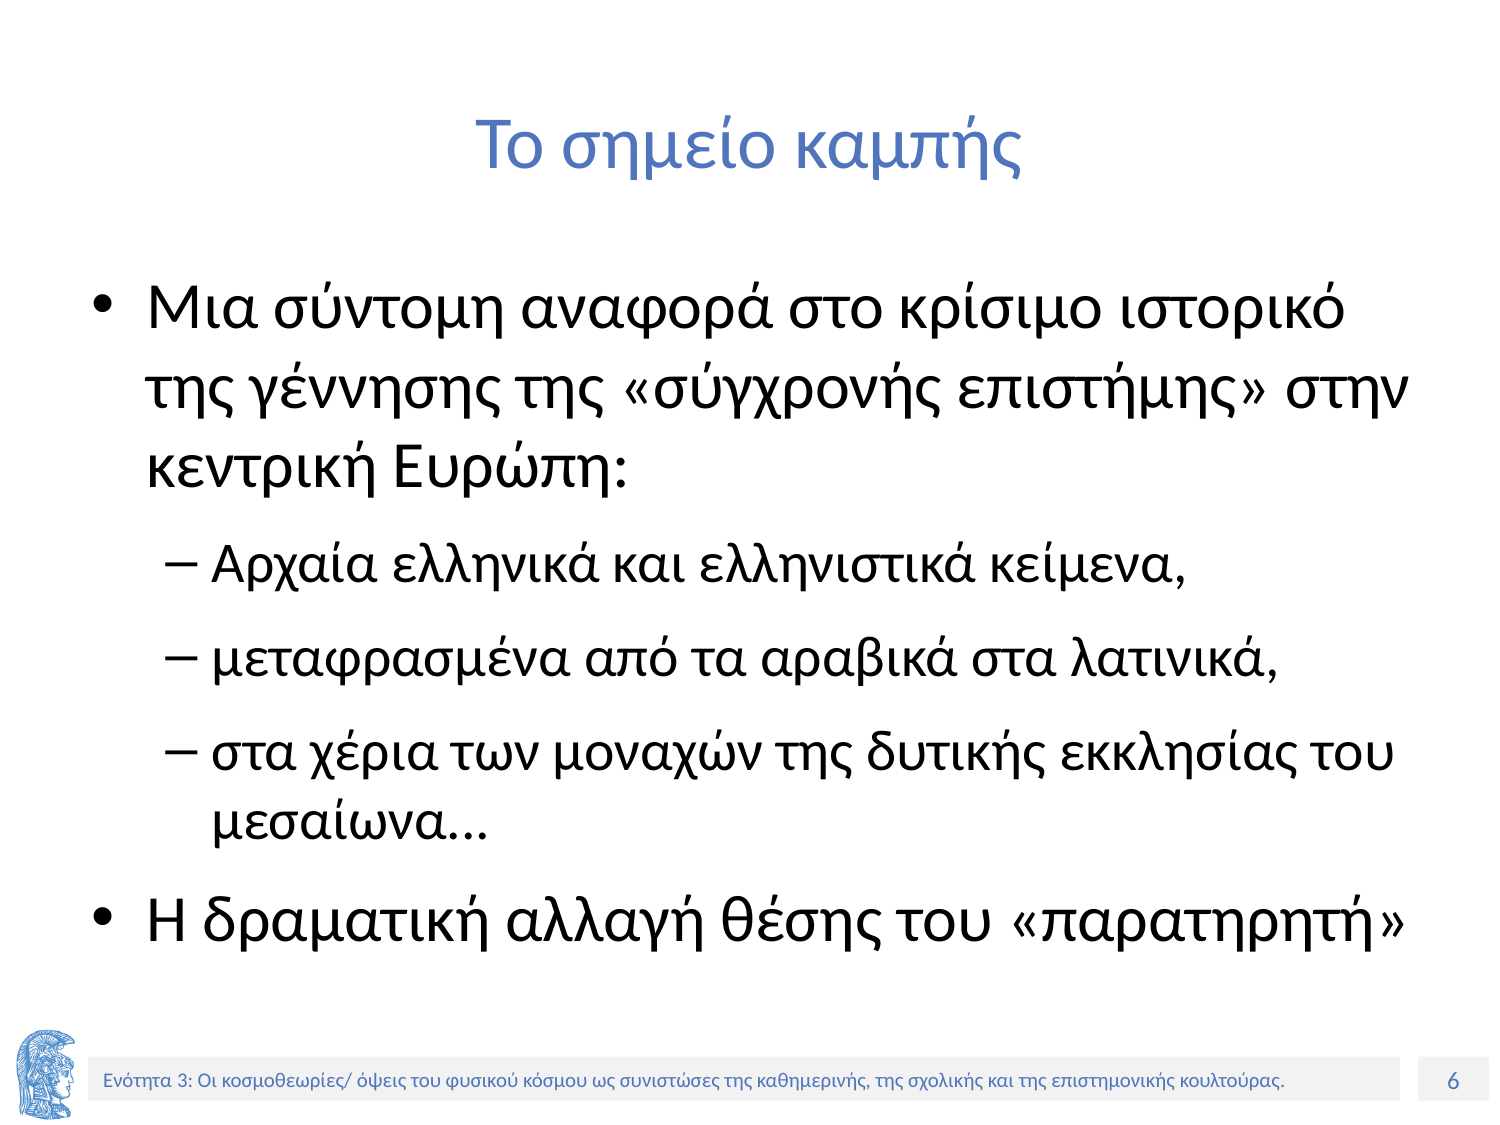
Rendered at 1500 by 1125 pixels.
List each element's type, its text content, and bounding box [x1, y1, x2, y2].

picture [9, 1026, 81, 1120]
list Μια σύντομη αναφορά στο κρίσιμο ιστορικό της γέννησης της «σύγχρονής επιστήμης» στην κεντρική Ευρώπη: Αρχαία ελληνικά και ελληνιστικά κείμενα, μεταφρασμένα από τα αραβικά στα λατινικά, στα χέρια των μοναχών της δυτικής εκκλησίας του μεσαίωνα... Η δραματική αλλαγή θέσης του «παρατηρητή» [76, 255, 1427, 998]
title Το σημείο καμπής [46, 45, 1452, 233]
